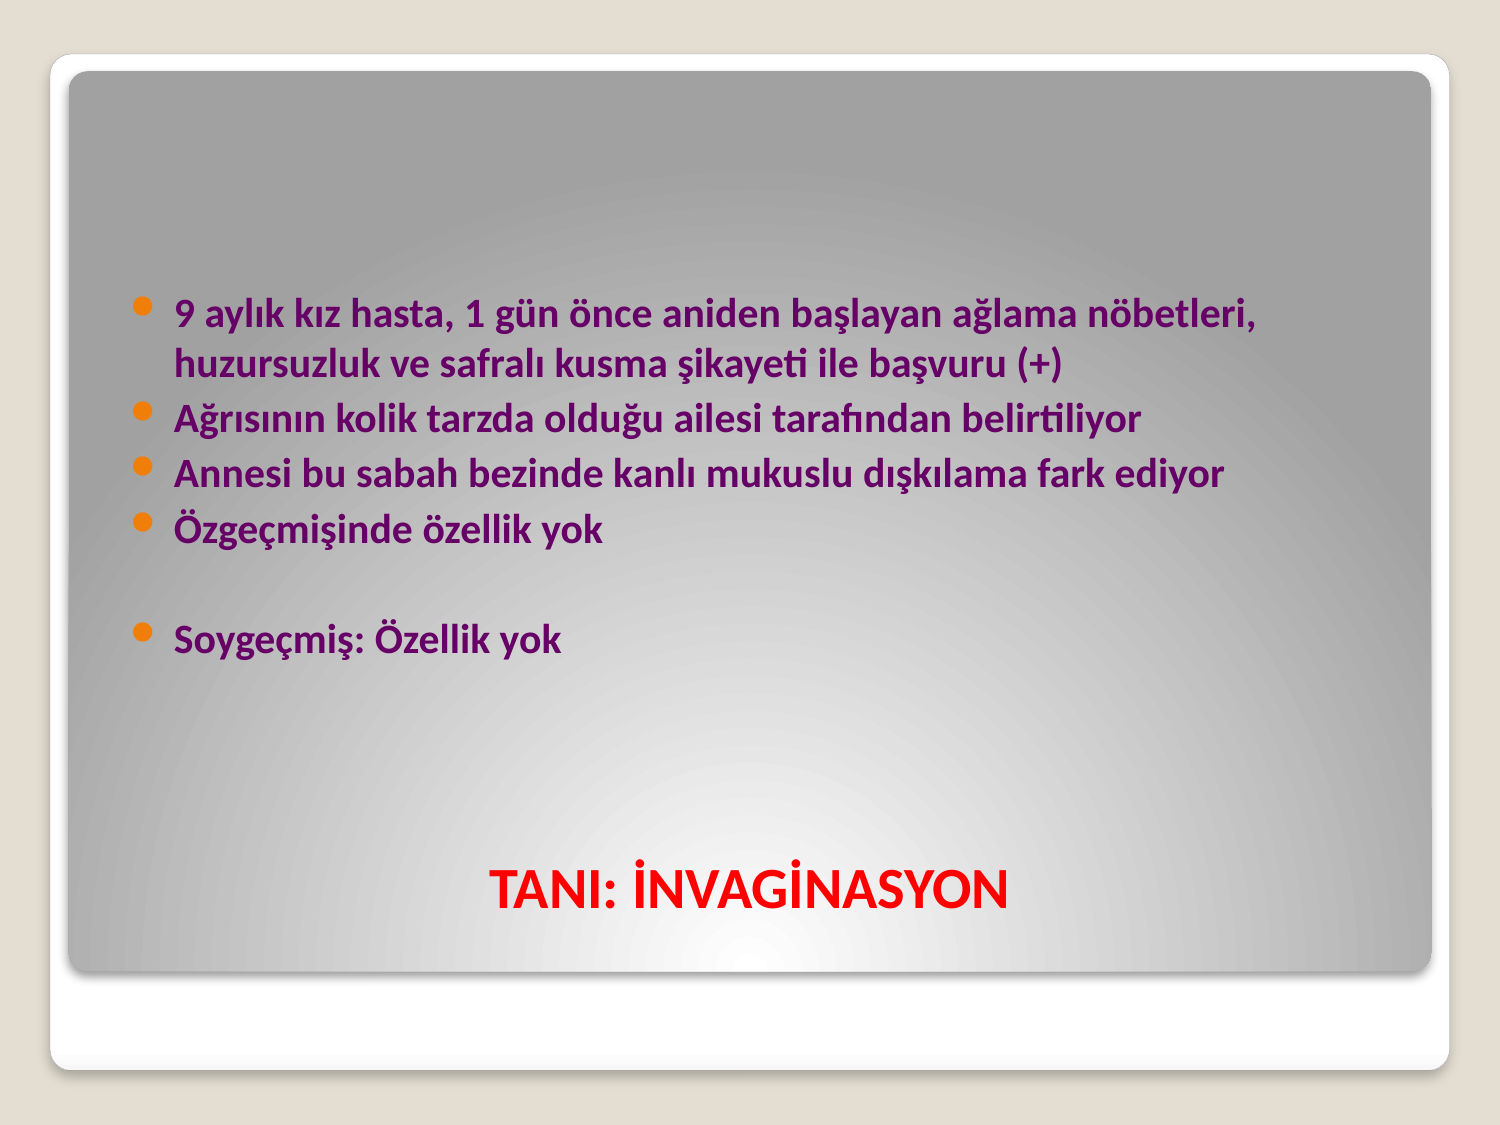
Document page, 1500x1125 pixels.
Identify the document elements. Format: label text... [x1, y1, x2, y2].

list 9 aylık kız hasta, 1 gün önce aniden başlayan ağlama nöbetleri, huzursuzluk ve safralı kusma şikayeti ile başvuru (+) Ağrısının kolik tarzda olduğu ailesi tarafından belirtiliyor Annesi bu sabah bezinde kanlı mukuslu dışkılama fark ediyor Özgeçmişinde özellik yok Soygeçmiş: Özellik yok [100, 270, 1443, 958]
text_box TANI: İNVAGİNASYON [159, 822, 1341, 928]
